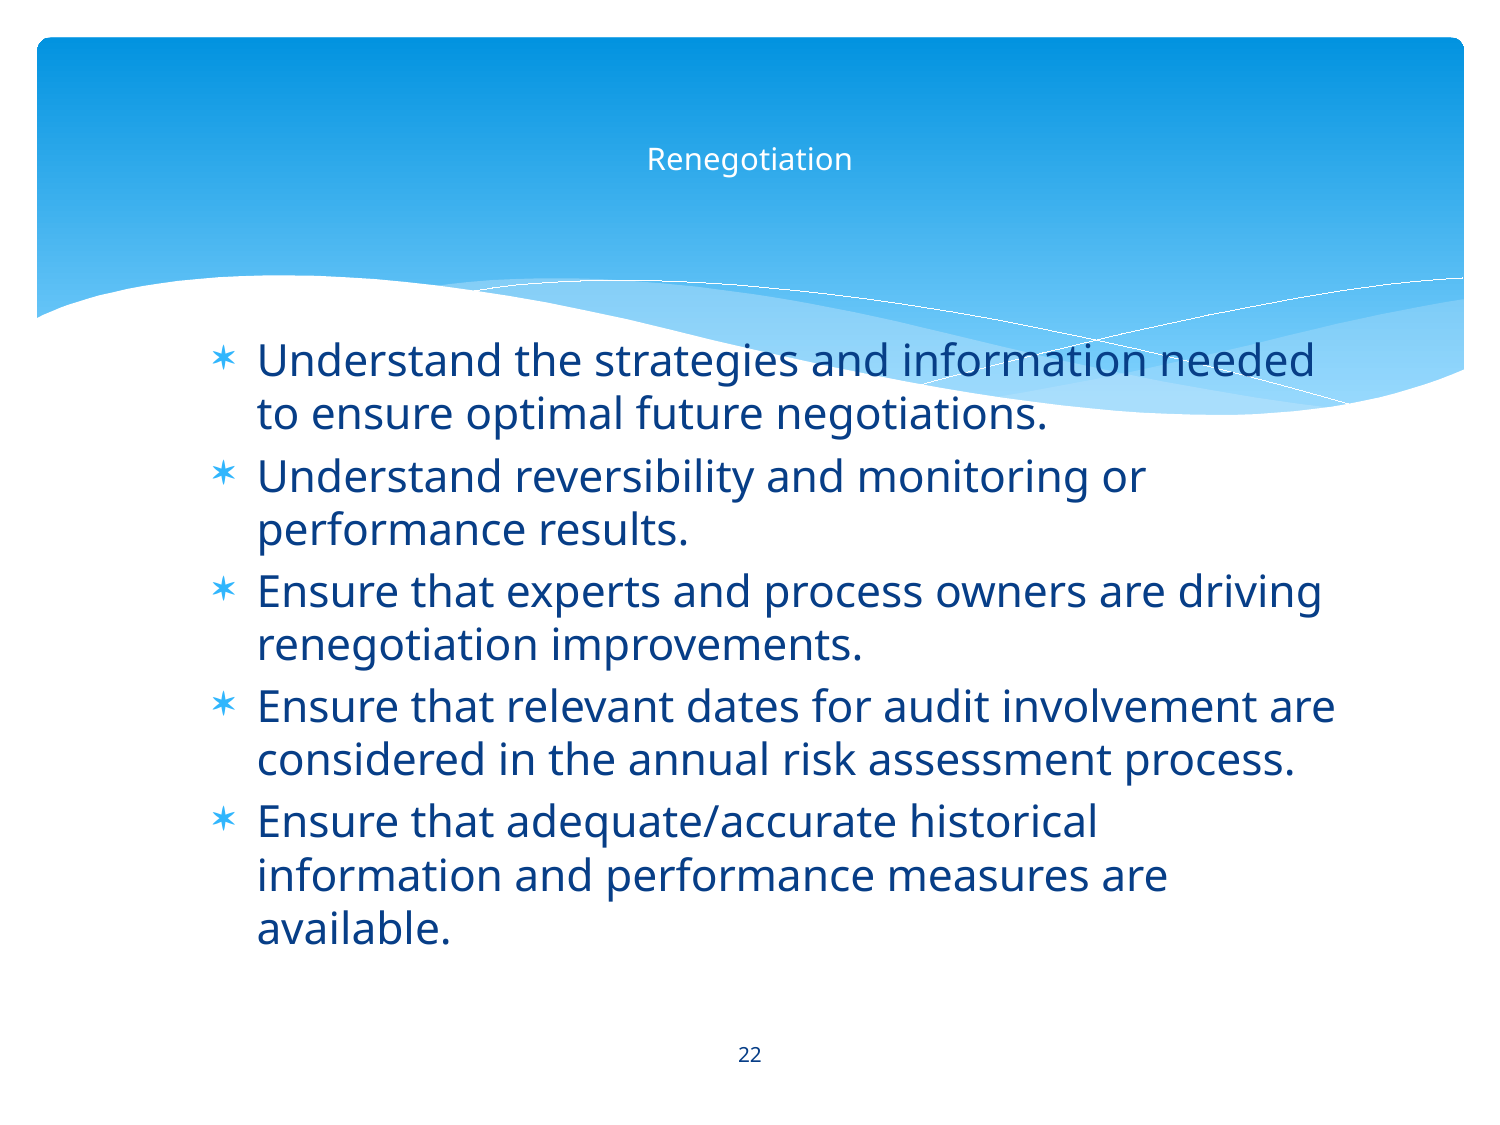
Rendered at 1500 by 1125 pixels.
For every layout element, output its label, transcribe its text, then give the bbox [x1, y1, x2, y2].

slide_number 22 [654, 1025, 846, 1086]
title Renegotiation [75, 55, 1425, 261]
list Understand the strategies and information needed to ensure optimal future negotiations. Understand reversibility and monitoring or performance results. Ensure that experts and process owners are driving renegotiation improvements. Ensure that relevant dates for audit involvement are considered in the annual risk assessment process. Ensure that adequate/accurate historical information and performance measures are available. [150, 324, 1366, 1000]
